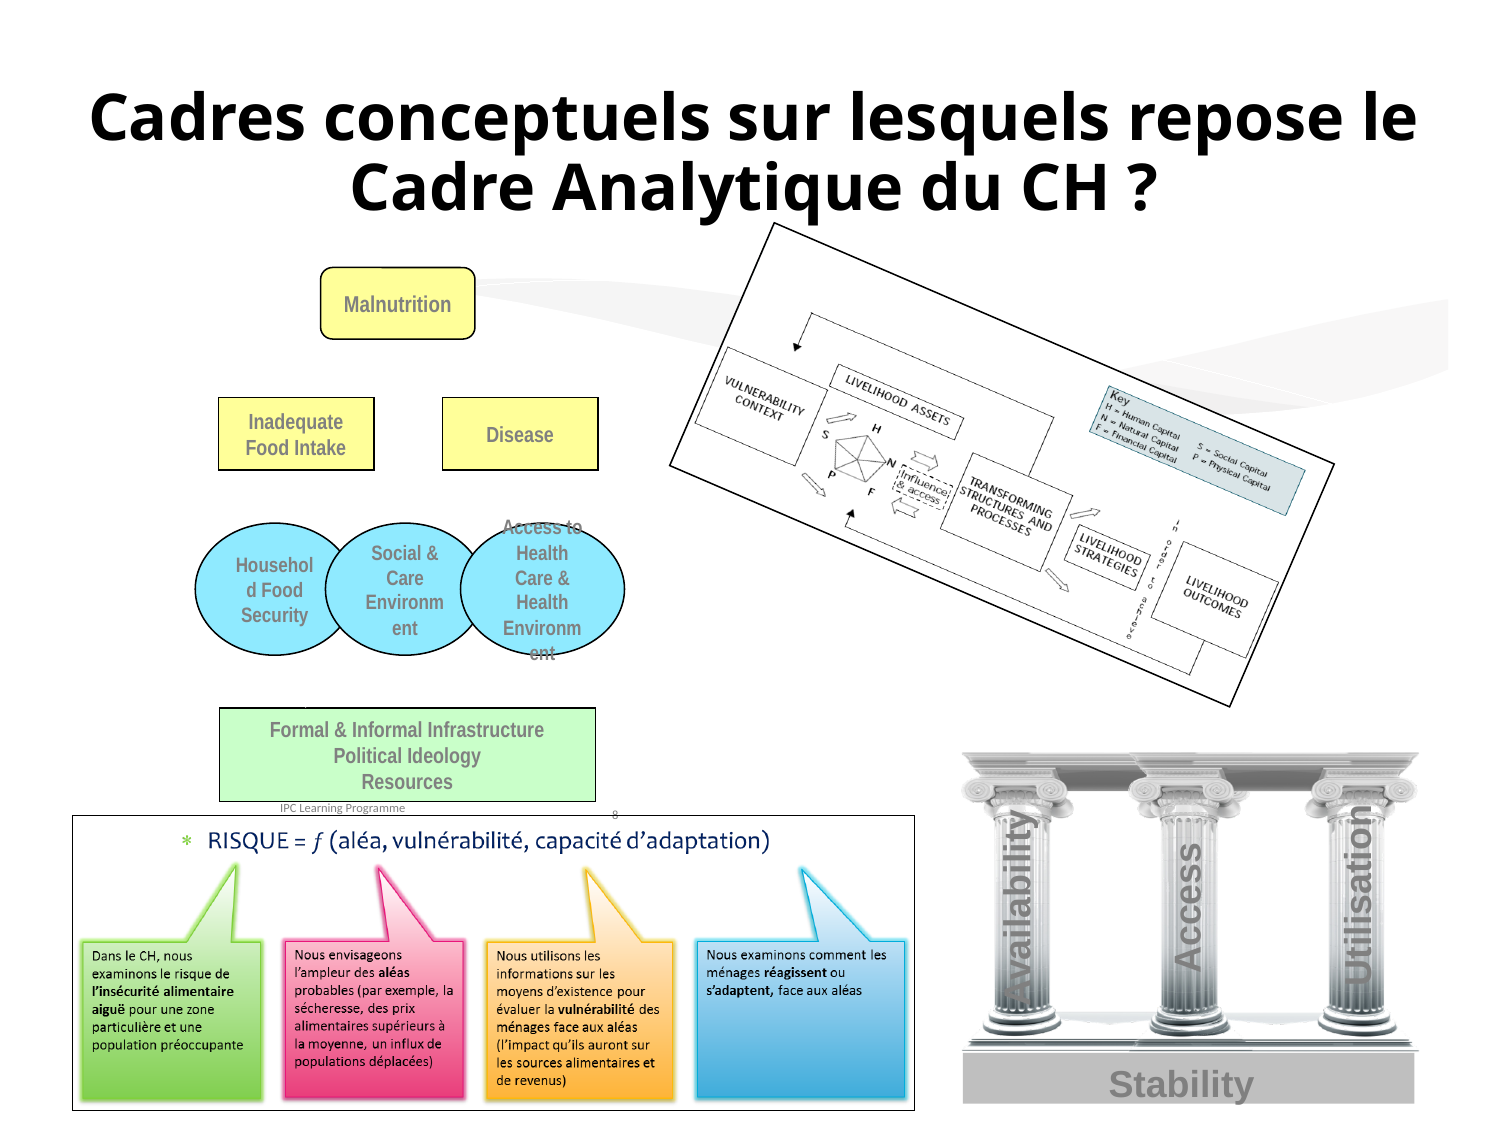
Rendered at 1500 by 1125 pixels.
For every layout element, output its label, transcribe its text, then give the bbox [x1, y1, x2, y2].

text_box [195, 267, 634, 815]
text_box Cadres conceptuels sur lesquels repose le Cadre Analytique du CH ? [37, 45, 1471, 264]
picture [1307, 454, 1332, 522]
picture [859, 264, 1025, 333]
picture [979, 597, 1275, 705]
picture [672, 407, 697, 476]
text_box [697, 333, 1307, 597]
picture [72, 815, 915, 1111]
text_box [950, 748, 1429, 1105]
picture [729, 264, 936, 333]
